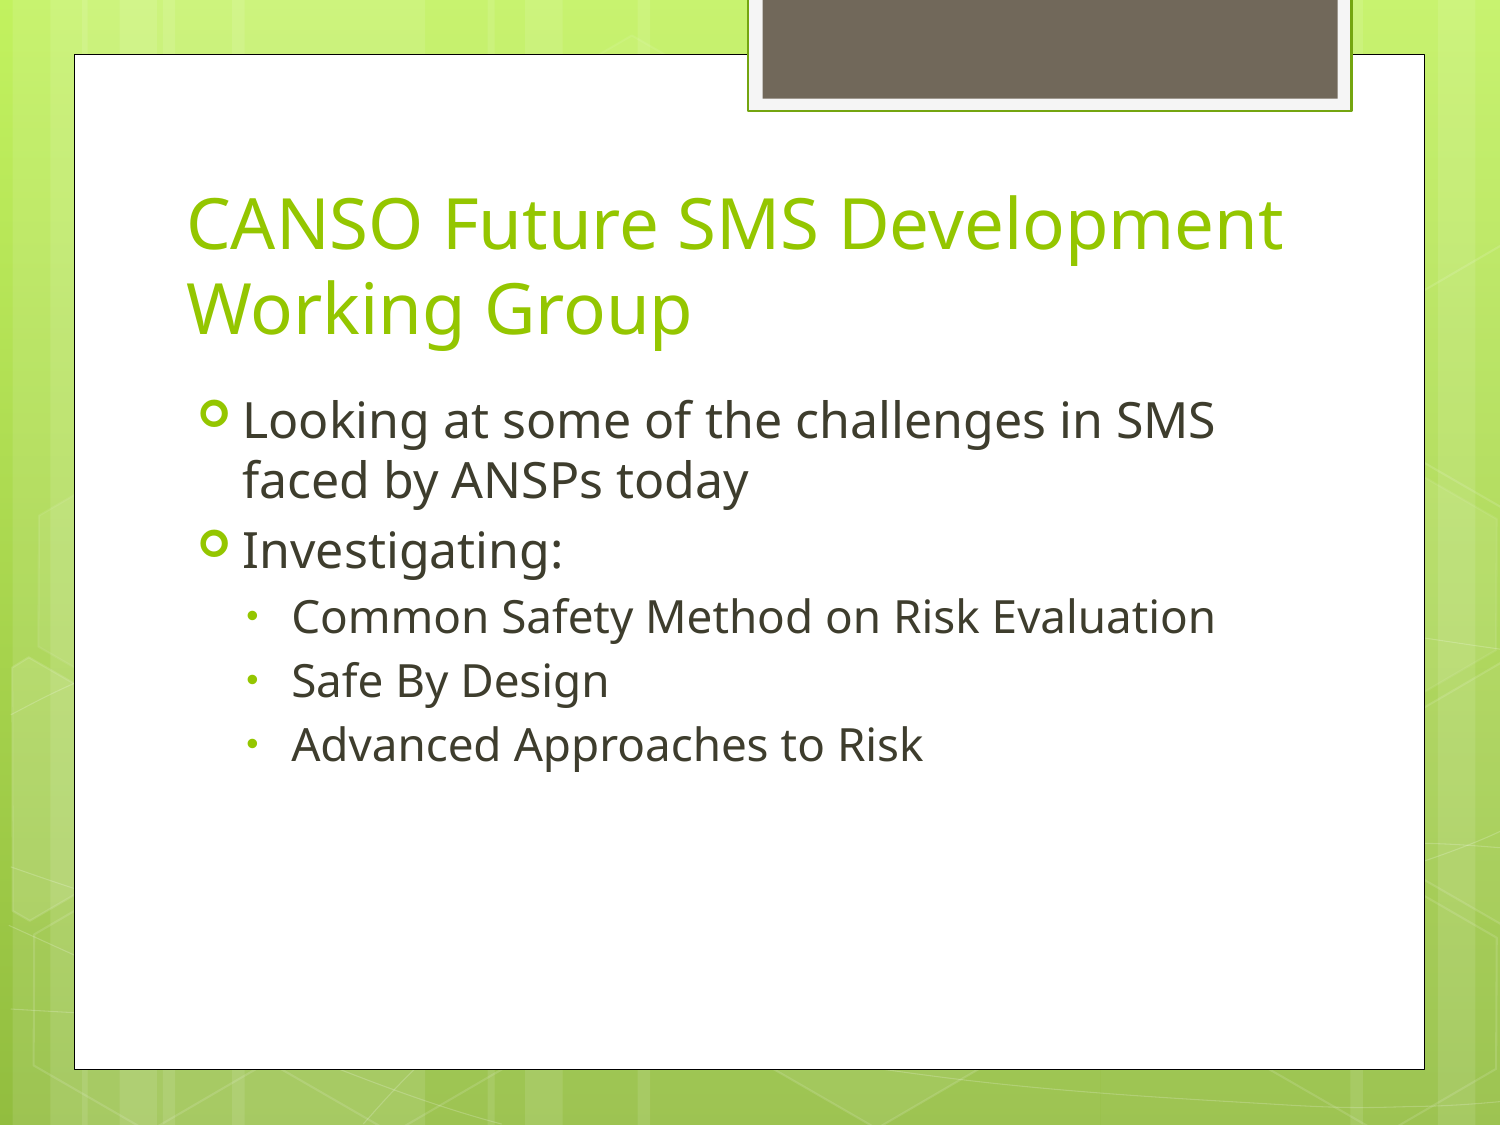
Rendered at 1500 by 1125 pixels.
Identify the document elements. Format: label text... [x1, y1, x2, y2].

list Looking at some of the challenges in SMS faced by ANSPs today Investigating: Common Safety Method on Risk Evaluation Safe By Design Advanced Approaches to Risk [171, 381, 1283, 957]
title CANSO Future SMS Development Working Group [171, 168, 1324, 357]
